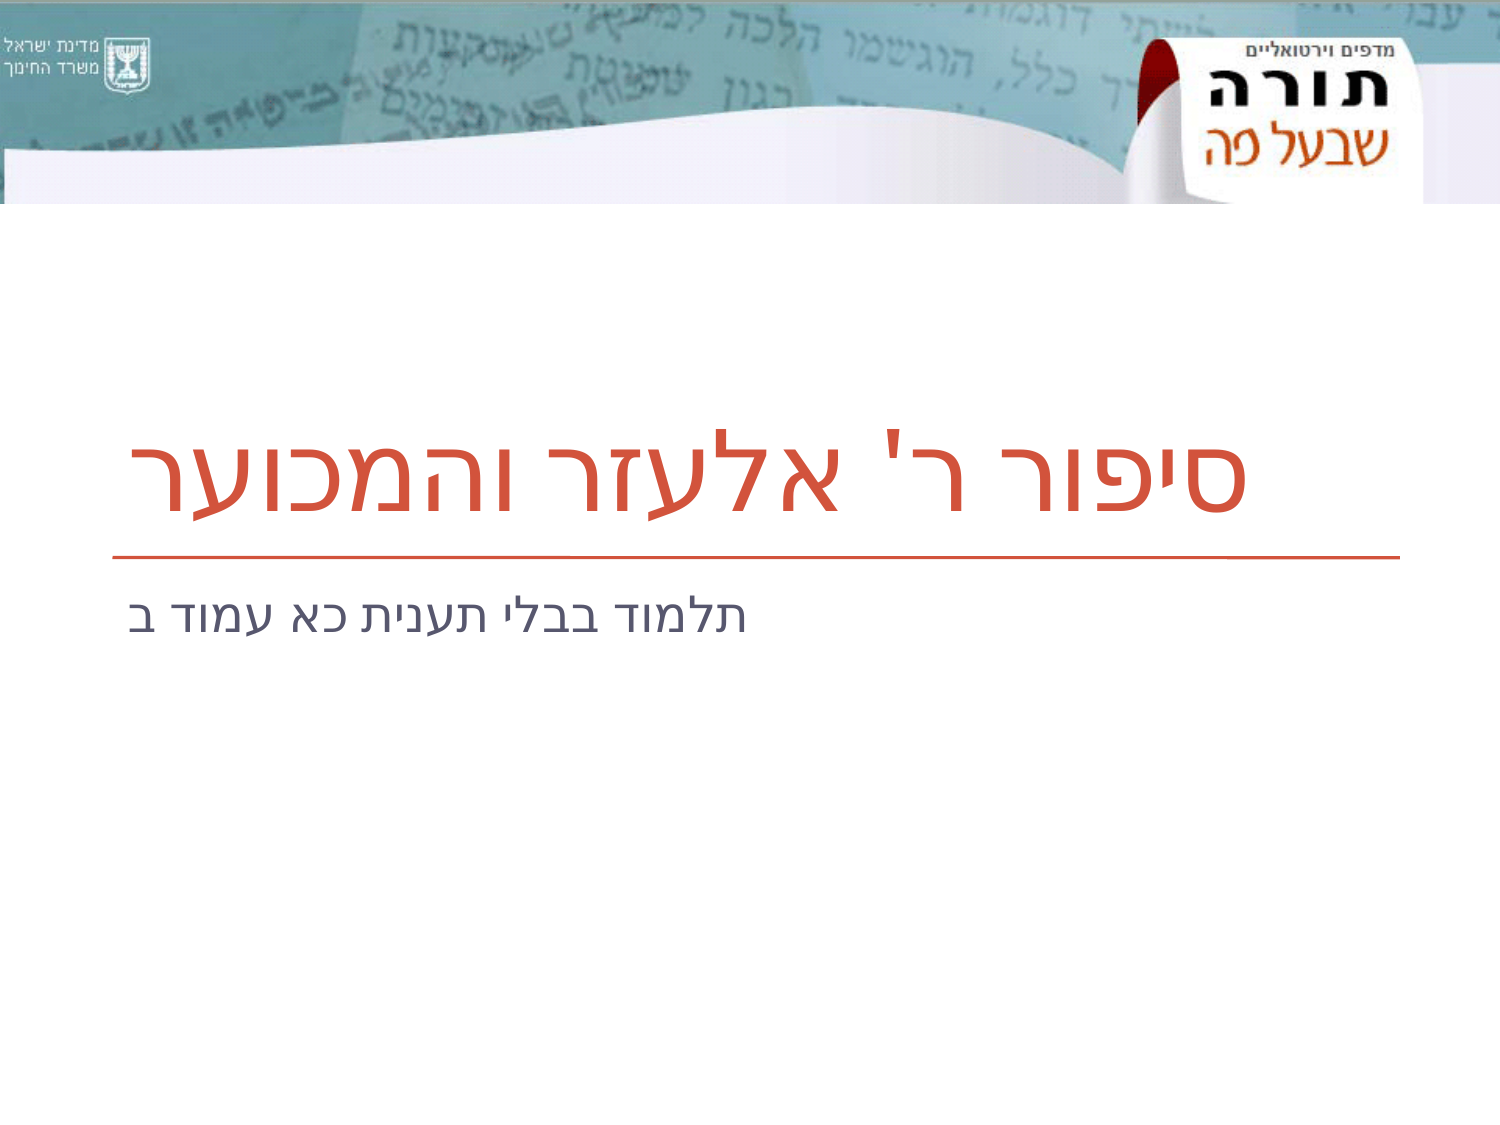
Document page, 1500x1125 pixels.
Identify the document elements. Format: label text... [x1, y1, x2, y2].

title סיפור ר' אלעזר והמכוער [112, 224, 1400, 542]
subtitle תלמוד בבלי תענית כא עמוד ב [112, 575, 1163, 863]
picture [0, 2, 1500, 204]
